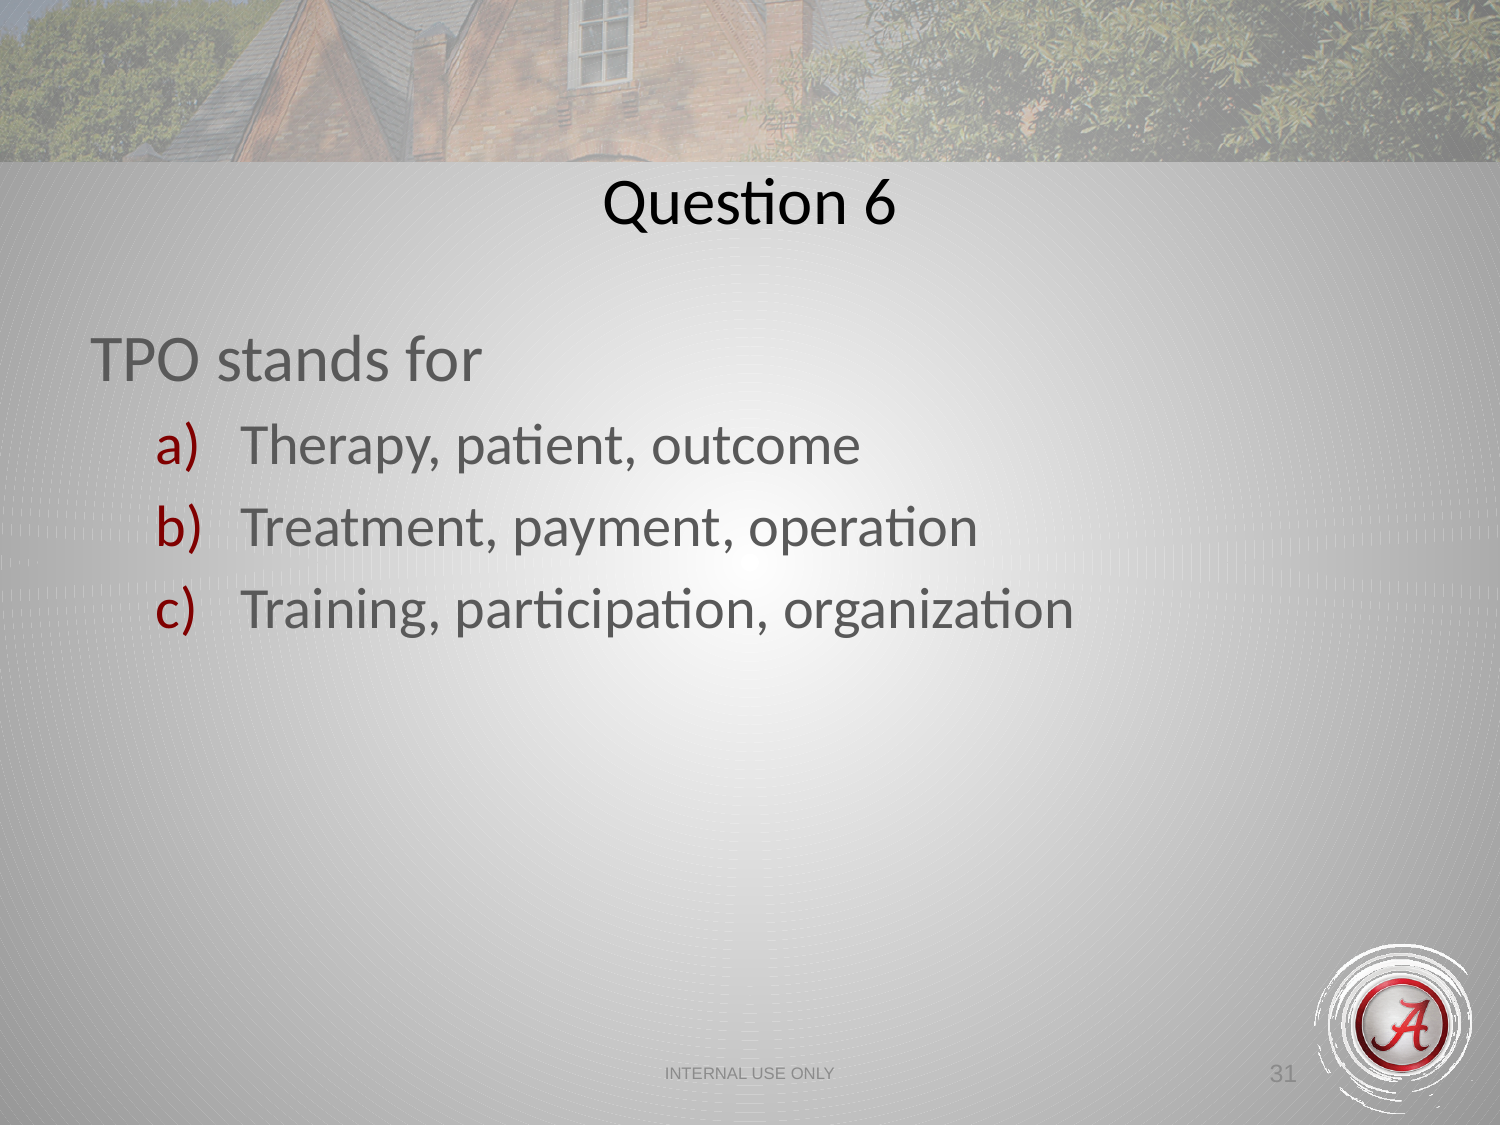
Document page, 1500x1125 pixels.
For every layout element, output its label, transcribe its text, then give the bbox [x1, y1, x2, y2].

slide_number 31 [1074, 1050, 1313, 1103]
list TPO stands for Therapy, patient, outcome Treatment, payment, operation Training, participation, organization [75, 307, 1425, 1050]
list Question 6 [75, 149, 1425, 225]
picture [1314, 938, 1490, 1114]
footer INTERNAL USE ONLY [512, 1050, 988, 1103]
